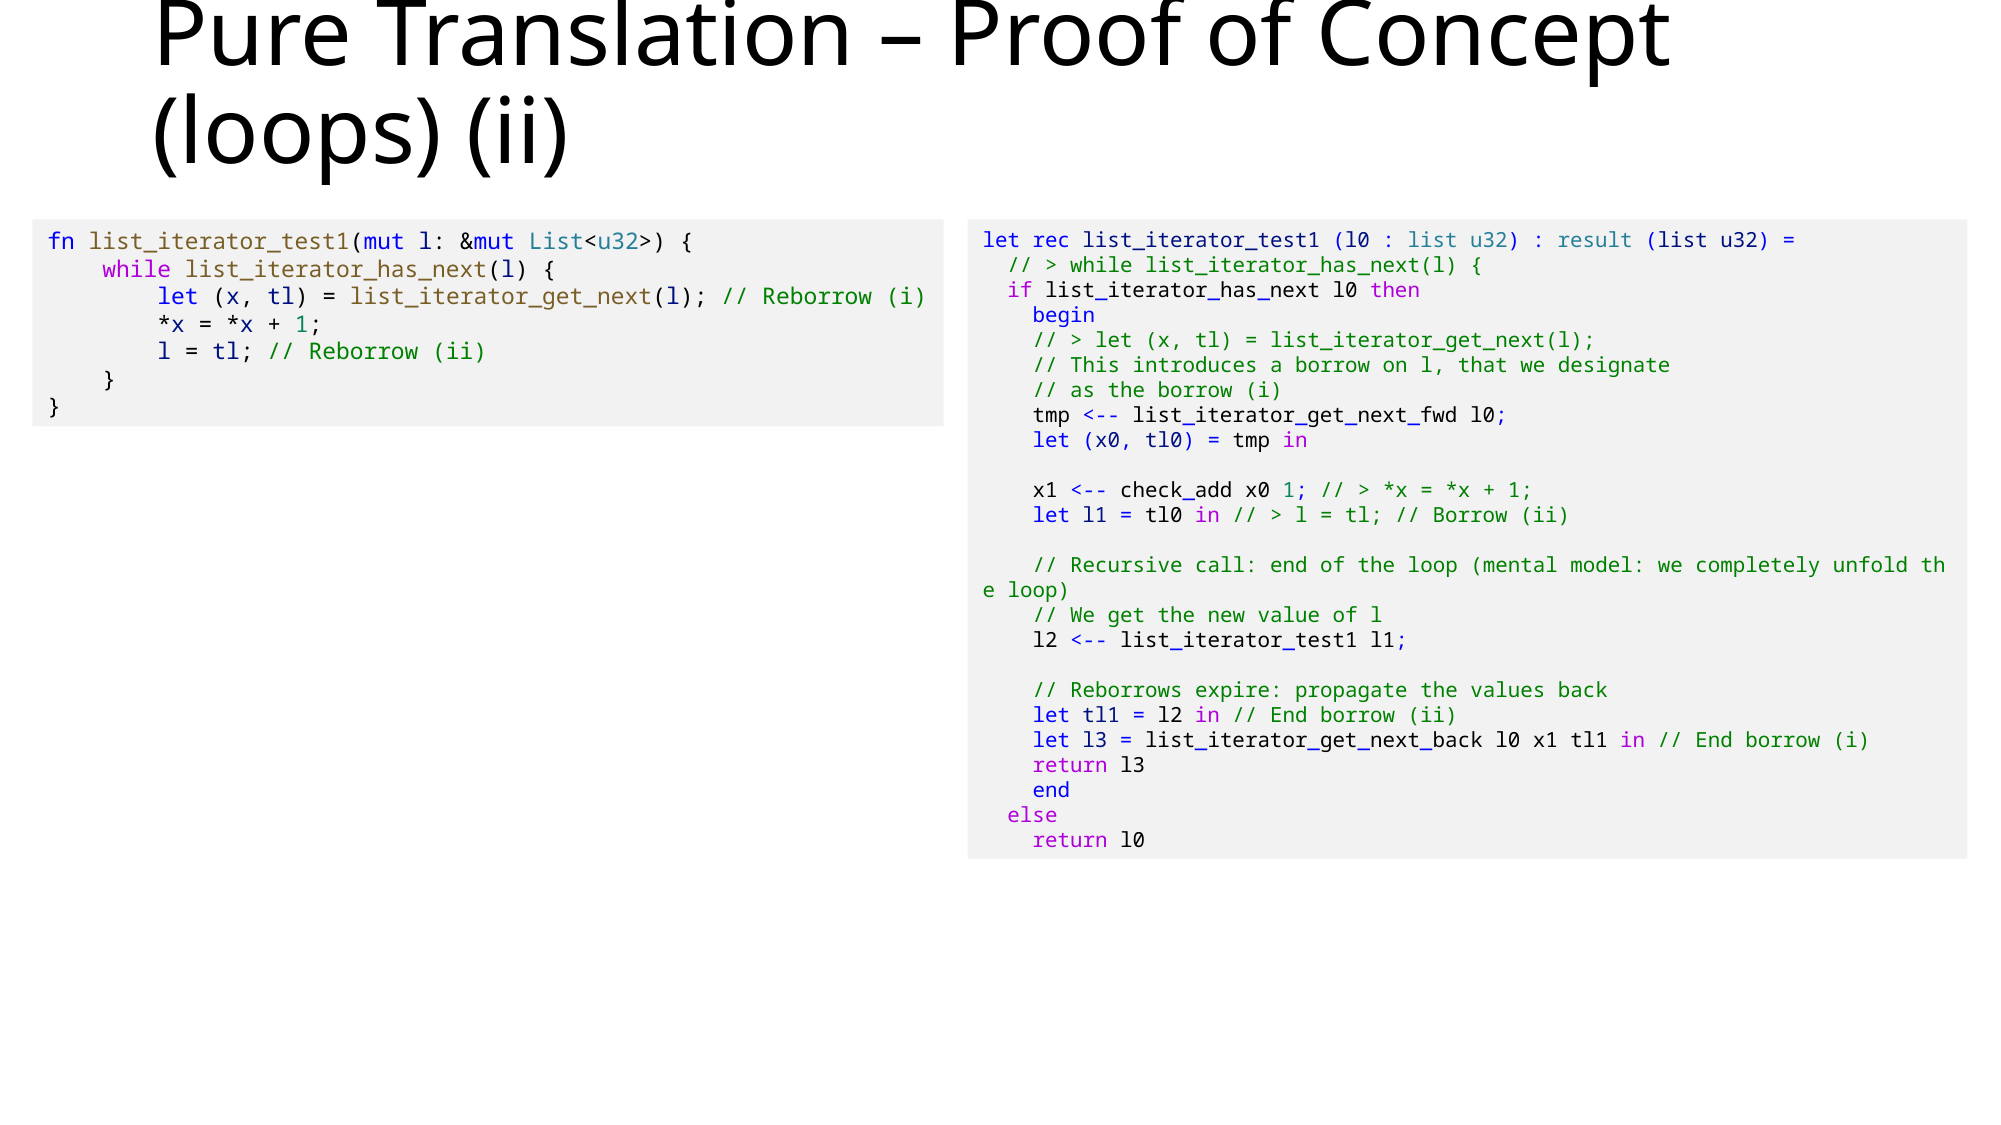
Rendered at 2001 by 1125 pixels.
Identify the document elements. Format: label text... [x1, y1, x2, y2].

text_box let rec list_iterator_test1 (l0 : list u32) : result (list u32) = // > while list_iterator_has_next(l) { if list_iterator_has_next l0 then begin // > let (x, tl) = list_iterator_get_next(l); // This introduces a borrow on l, that we designate // as the borrow (i) tmp <-- list_iterator_get_next_fwd l0; let (x0, tl0) = tmp in x1 <-- check_add x0 1; // > *x = *x + 1; let l1 = tl0 in // > l = tl; // Borrow (ii) // Recursive call: end of the loop (mental model: we completely unfold the loop) // We get the new value of l l2 <-- list_iterator_test1 l1; // Reborrows expire: propagate the values back let tl1 = l2 in // End borrow (ii) let l3 = list_iterator_get_next_back l0 x1 tl1 in // End borrow (i) return l3 end else return l0 [967, 219, 1968, 859]
title Pure Translation – Proof of Concept (loops) (ii) [137, 0, 1863, 194]
text_box fn list_iterator_test1(mut l: &mut List<u32>) { while list_iterator_has_next(l) { let (x, tl) = list_iterator_get_next(l); // Reborrow (i) *x = *x + 1; l = tl; // Reborrow (ii) } } [32, 219, 944, 427]
